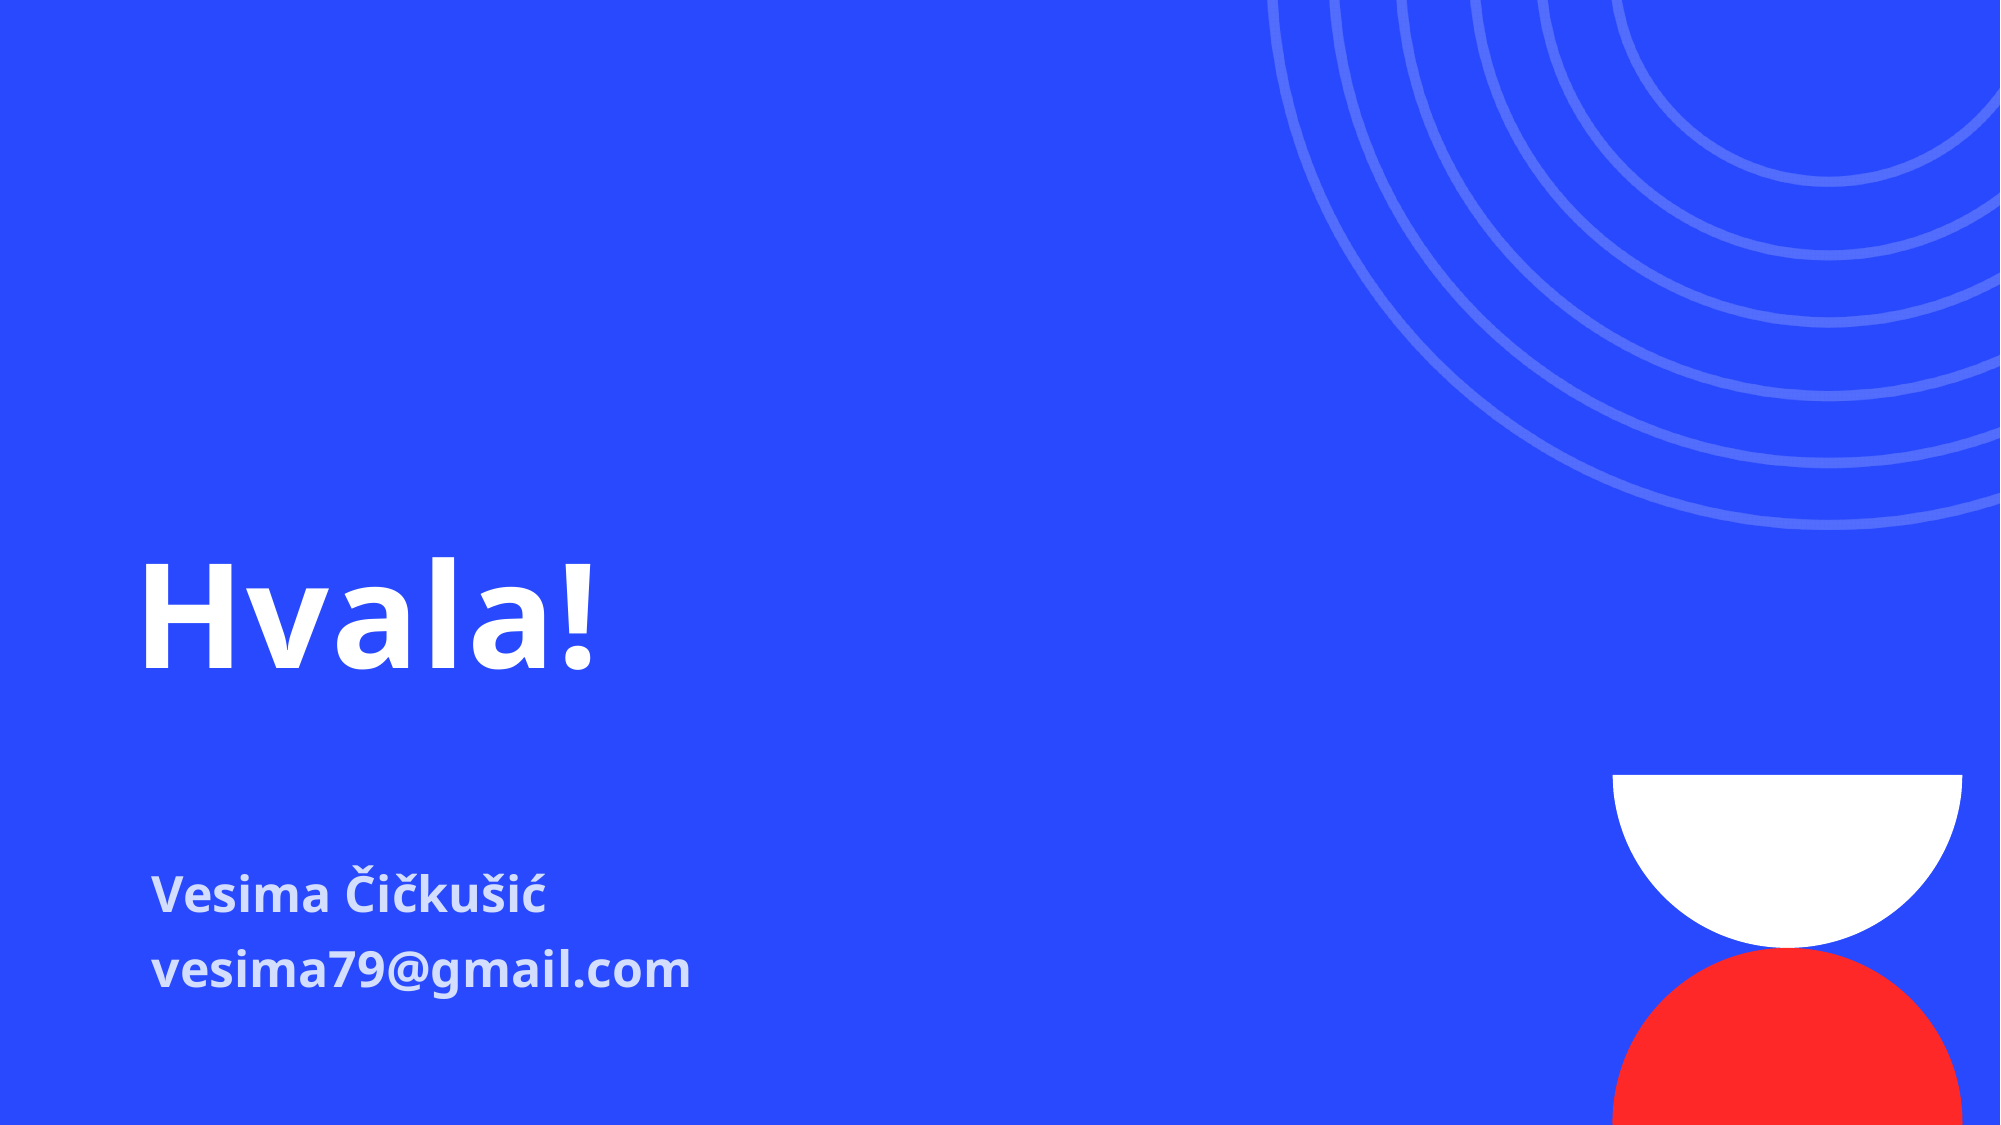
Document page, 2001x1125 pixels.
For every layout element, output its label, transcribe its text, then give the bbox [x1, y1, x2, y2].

subtitle Vesima Čičkušić vesima79@gmail.com [151, 869, 1282, 1056]
picture [1266, 0, 2000, 530]
title Hvala! [133, 100, 1774, 701]
